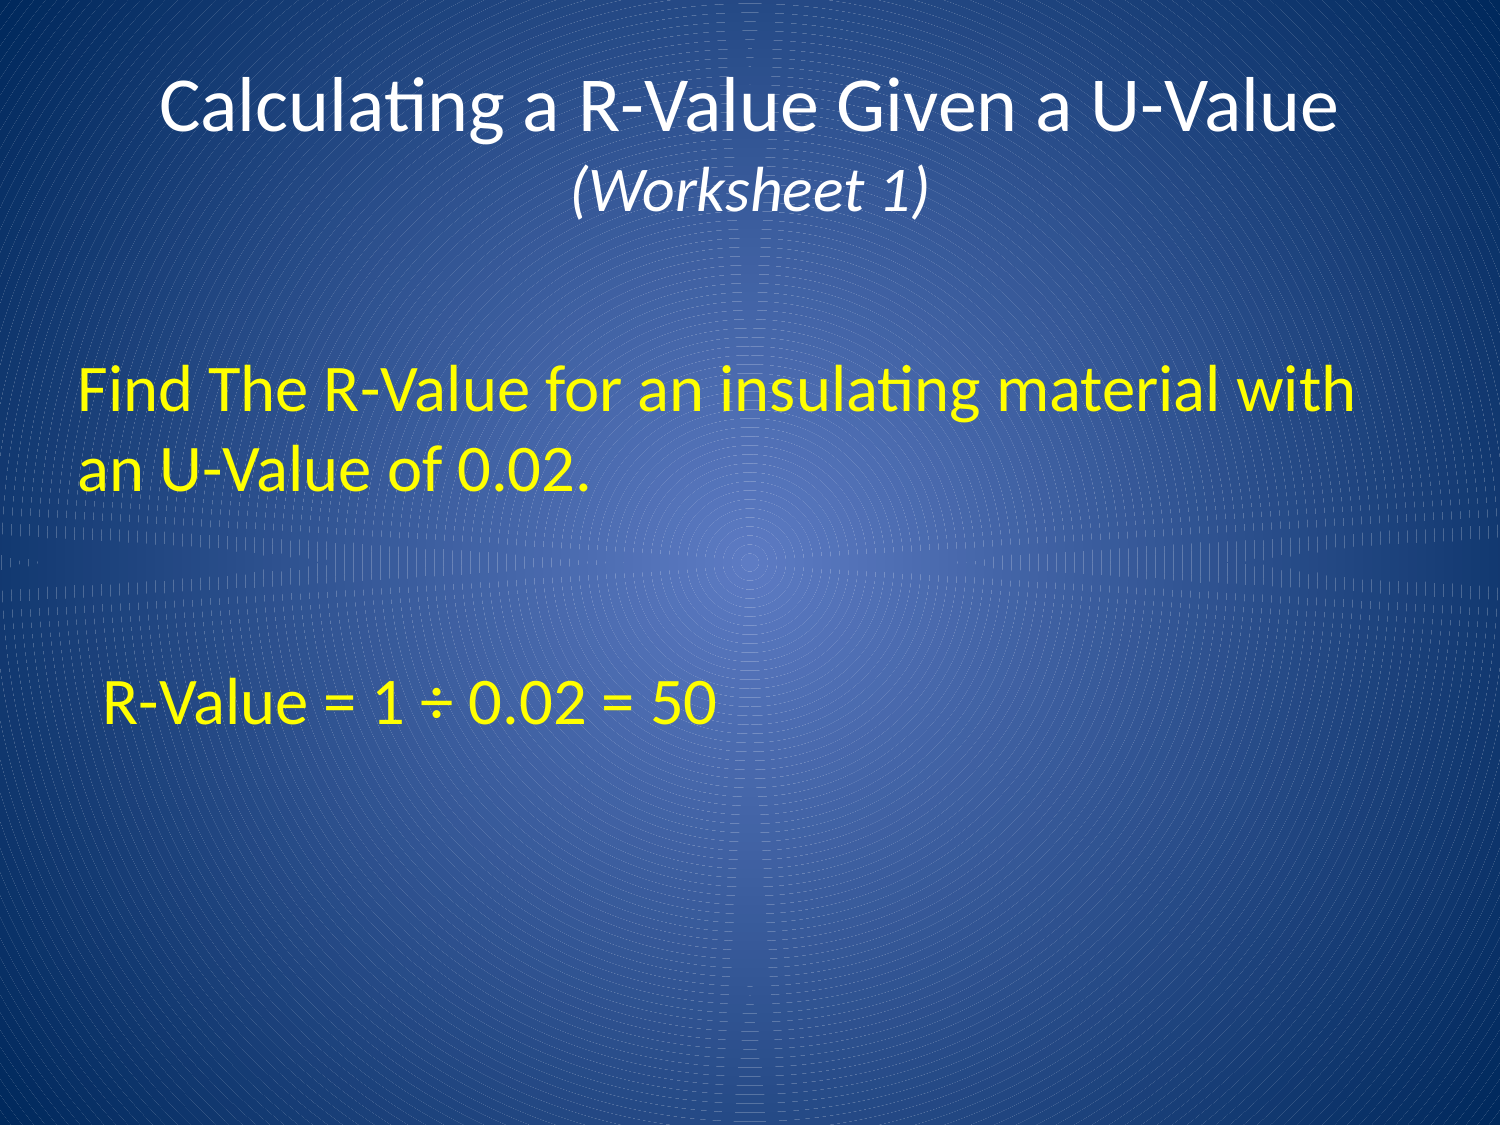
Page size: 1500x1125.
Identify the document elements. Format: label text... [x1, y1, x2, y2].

text_box R-Value = 1 ÷ 0.02 = 50 [87, 650, 1438, 775]
title Calculating a R-Value Given a U-Value (Worksheet 1) [75, 45, 1425, 233]
list Find The R-Value for an insulating material with an U-Value of 0.02. [62, 337, 1413, 525]
